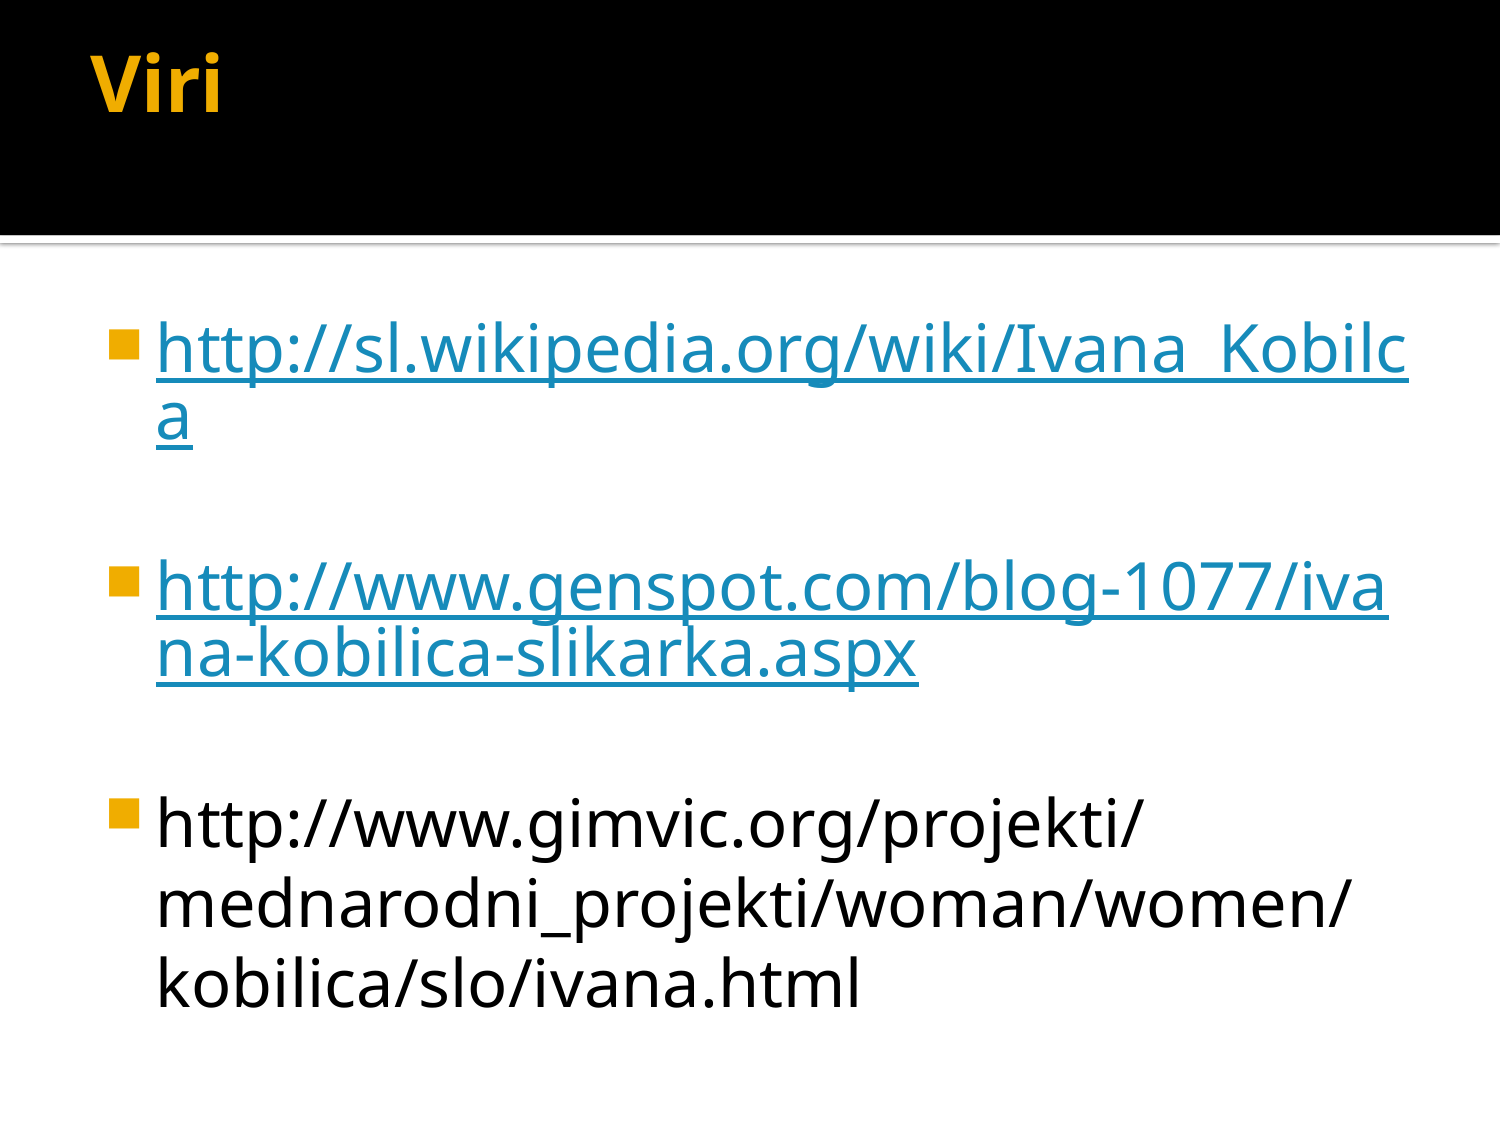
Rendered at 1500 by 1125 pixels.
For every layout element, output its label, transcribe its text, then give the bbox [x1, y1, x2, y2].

list http://sl.wikipedia.org/wiki/Ivana_Kobilca http://www.genspot.com/blog-1077/ivana-kobilica-slikarka.aspx http://www.gimvic.org/projekti/mednarodni_projekti/woman/women/kobilica/slo/ivana.html [75, 291, 1425, 1050]
title Viri [75, 25, 1425, 231]
